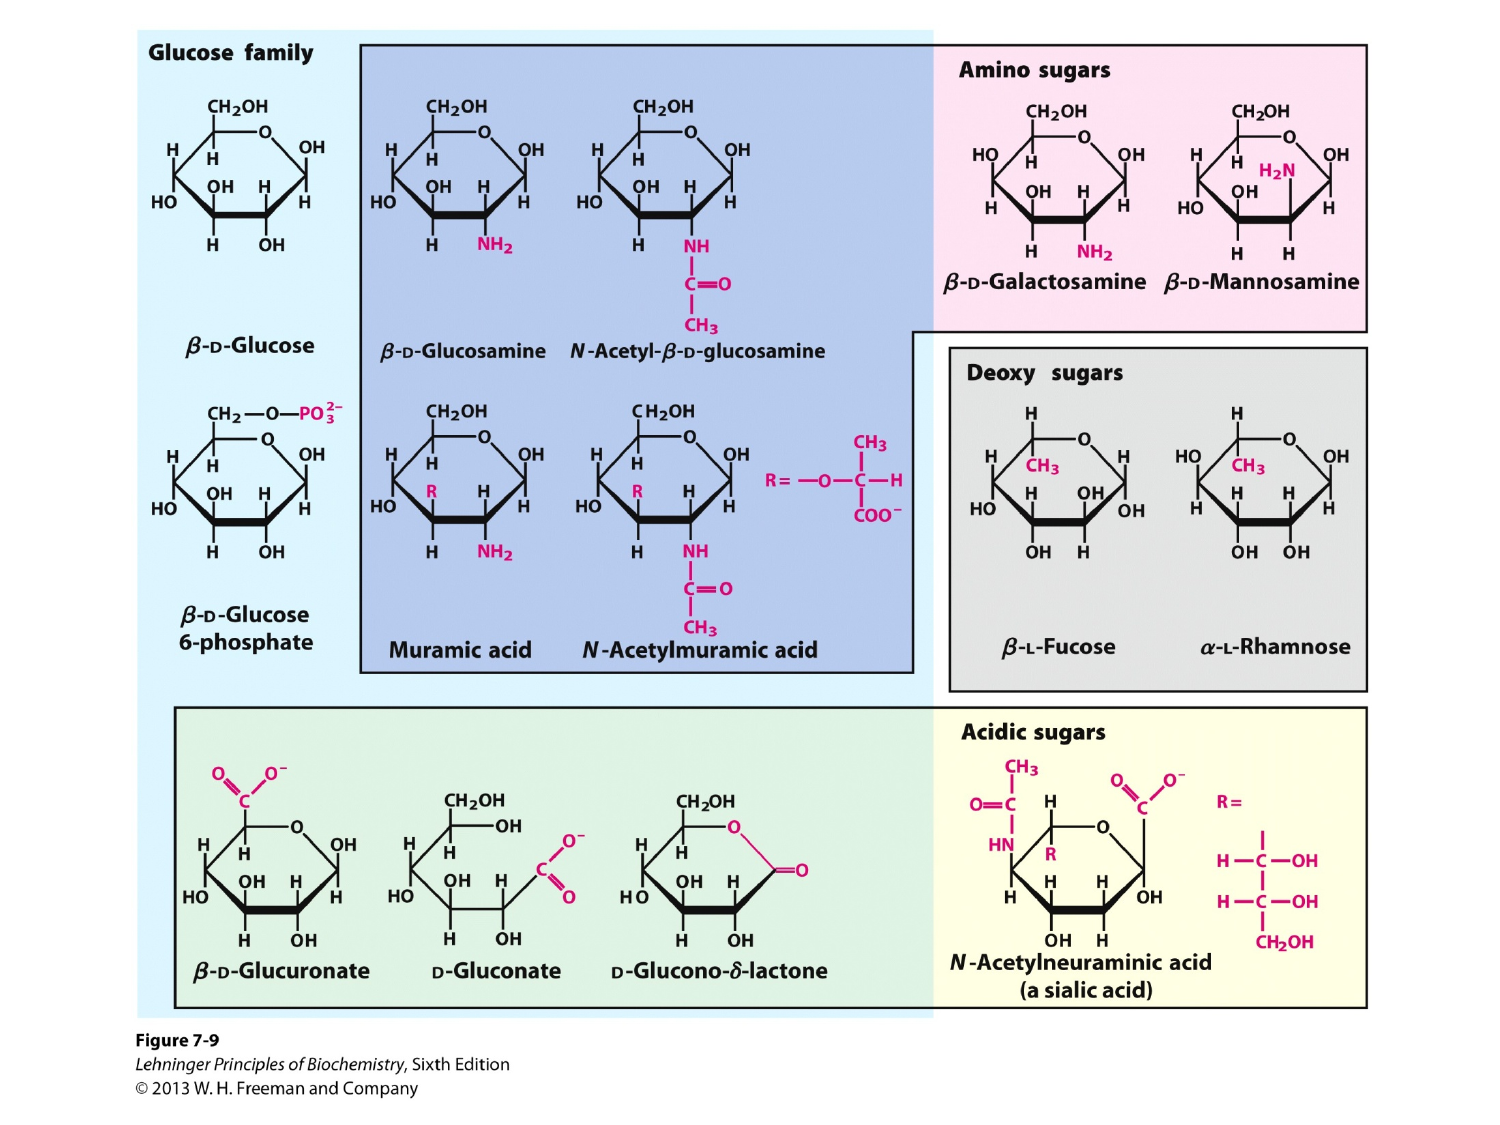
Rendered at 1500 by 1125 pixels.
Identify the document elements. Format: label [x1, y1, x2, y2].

picture [131, 24, 1372, 1101]
